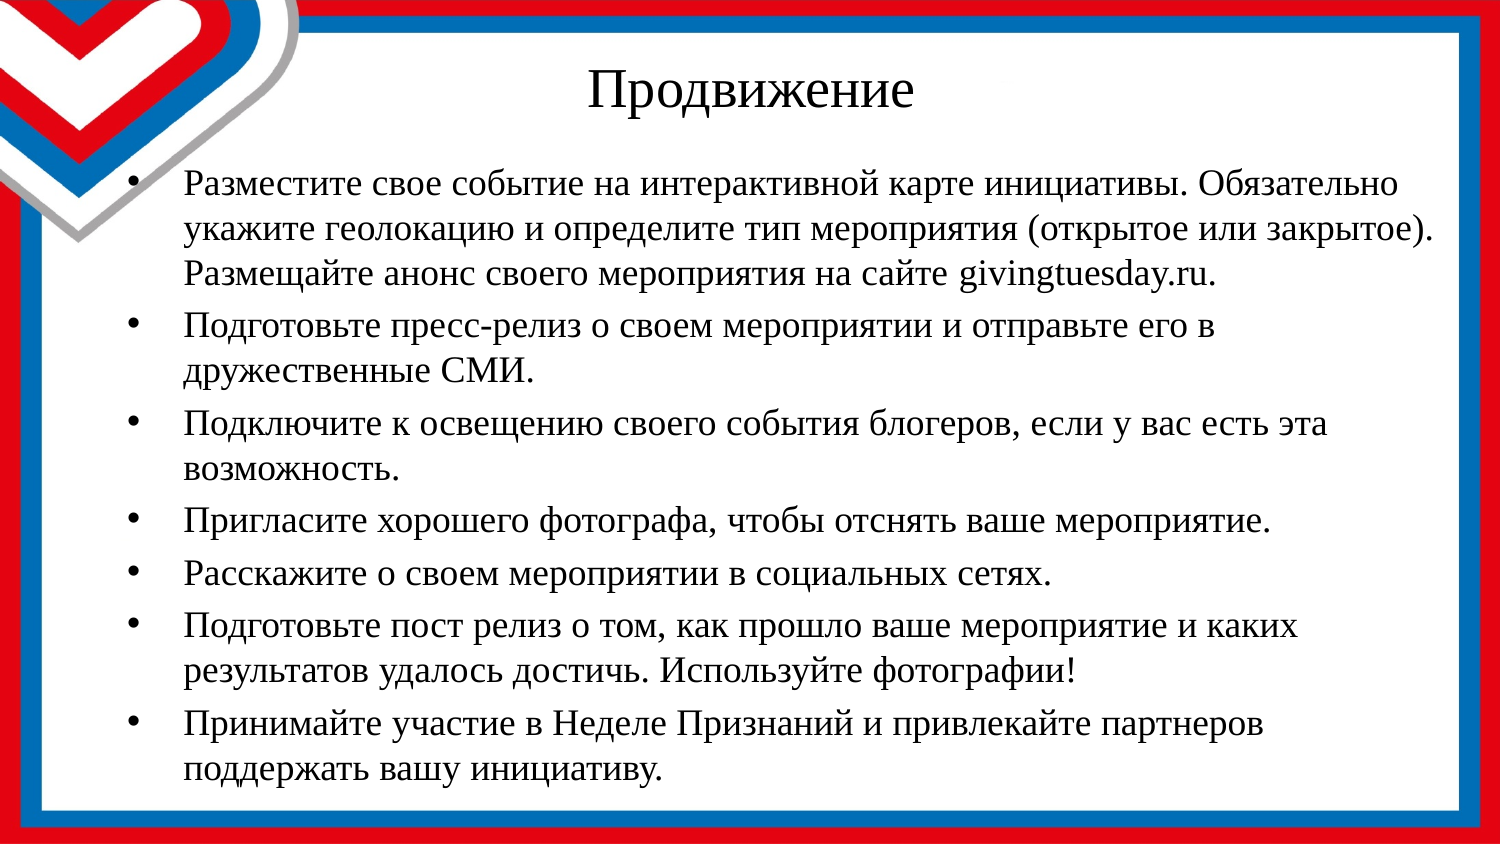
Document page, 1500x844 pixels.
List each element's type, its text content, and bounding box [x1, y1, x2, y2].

picture [0, 0, 1500, 844]
title Продвижение [76, 43, 1427, 127]
list Разместите свое событие на интерактивной карте инициативы. Обязательно укажите геолокацию и определите тип мероприятия (открытое или закрытое). Размещайте анонс своего мероприятия на сайте givingtuesday.ru. Подготовьте пресс-релиз о своем мероприятии и отправьте его в дружественные СМИ. Подключите к освещению своего события блогеров, если у вас есть эта возможность. Пригласите хорошего фотографа, чтобы отснять ваше мероприятие. Расскажите о своем мероприятии в социальных сетях. Подготовьте пост релиз о том, как прошло ваше мероприятие и каких результатов удалось достичь. Используйте фотографии! Принимайте участие в Неделе Признаний и привлекайте партнеров поддержать вашу инициативу. [112, 150, 1463, 707]
